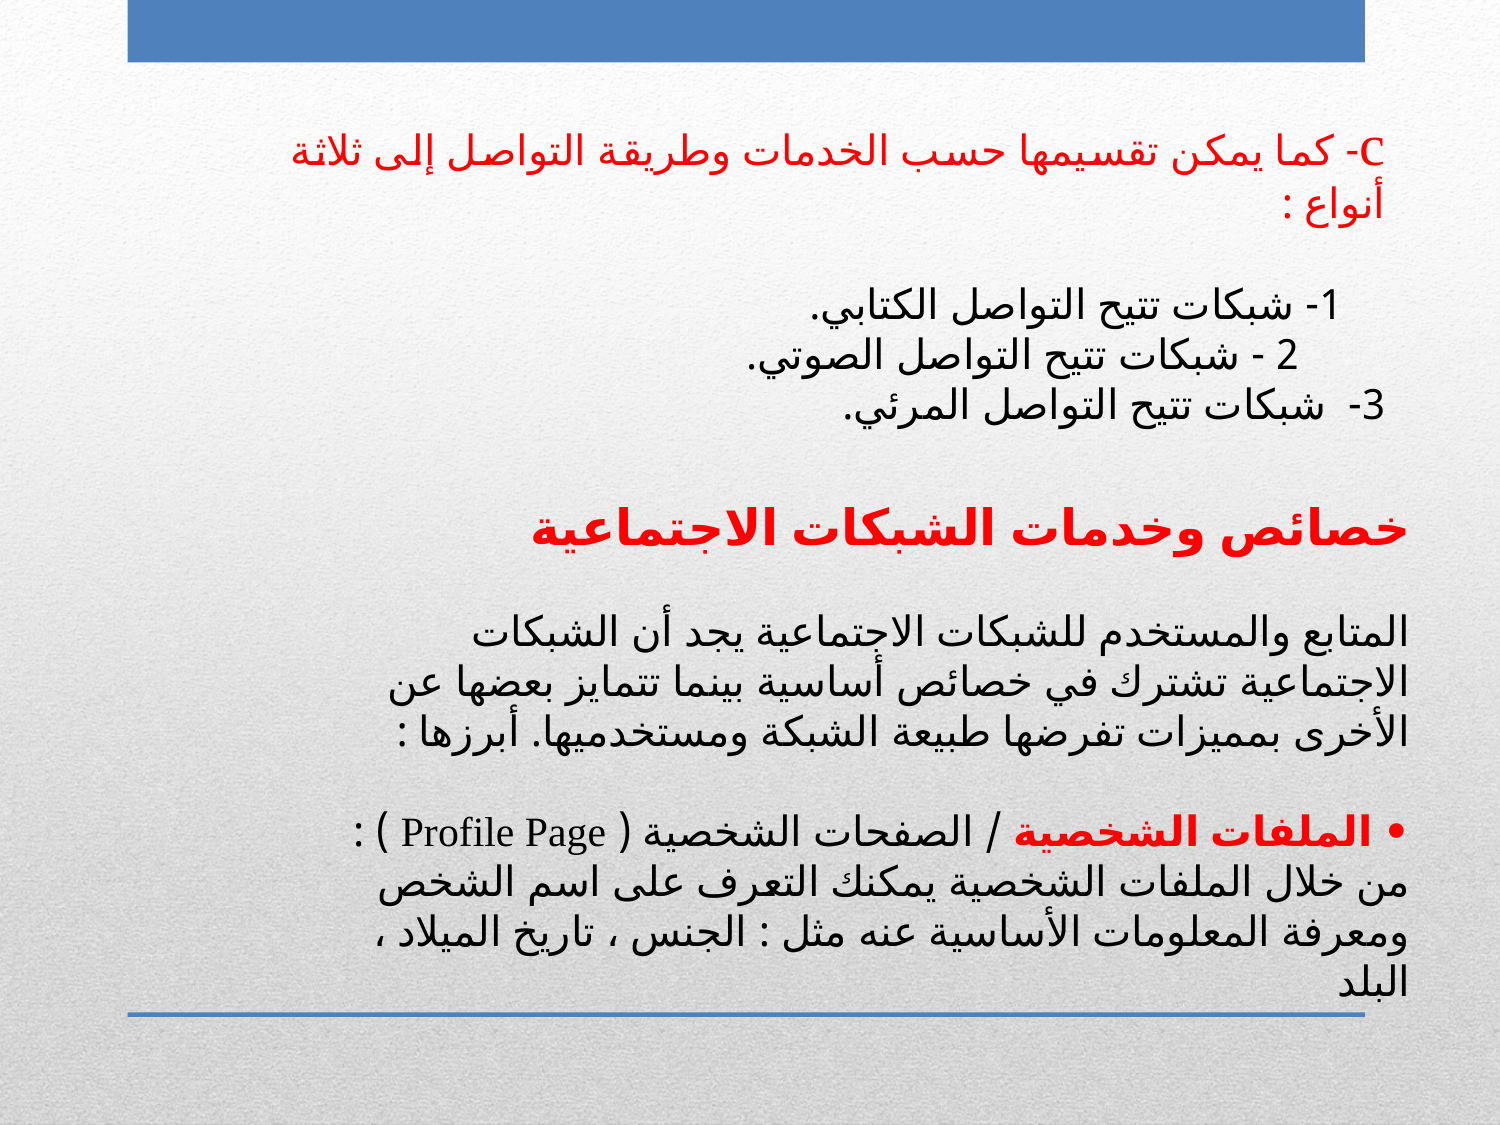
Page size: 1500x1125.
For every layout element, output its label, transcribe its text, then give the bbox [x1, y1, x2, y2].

text_box c- كما يمكن تقسيمها حسب الخدمات وطريقة التواصل إلى ثلاثة أنواع : 1- شبكات تتيح التواصل الكتابي. 2 - شبكات تتيح التواصل الصوتي. 3- شبكات تتيح التواصل المرئي. [274, 49, 1400, 585]
text_box خصائص وخدمات الشبكات الاجتماعية المتابع والمستخدم للشبكات الاجتماعية يجد أن الشبكات الاجتماعية تشترك في خصائص أساسية بينما تتمايز بعضها عن الأخرى بمميزات تفرضها طبيعة الشبكة ومستخدميها. أبرزها : • الملفات الشخصية / الصفحات الشخصية ( Profile Page ) : من خلال الملفات الشخصية يمكنك التعرف على اسم الشخص ومعرفة المعلومات الأساسية عنه مثل : الجنس ، تاريخ الميلاد ، البلد [287, 487, 1425, 1058]
